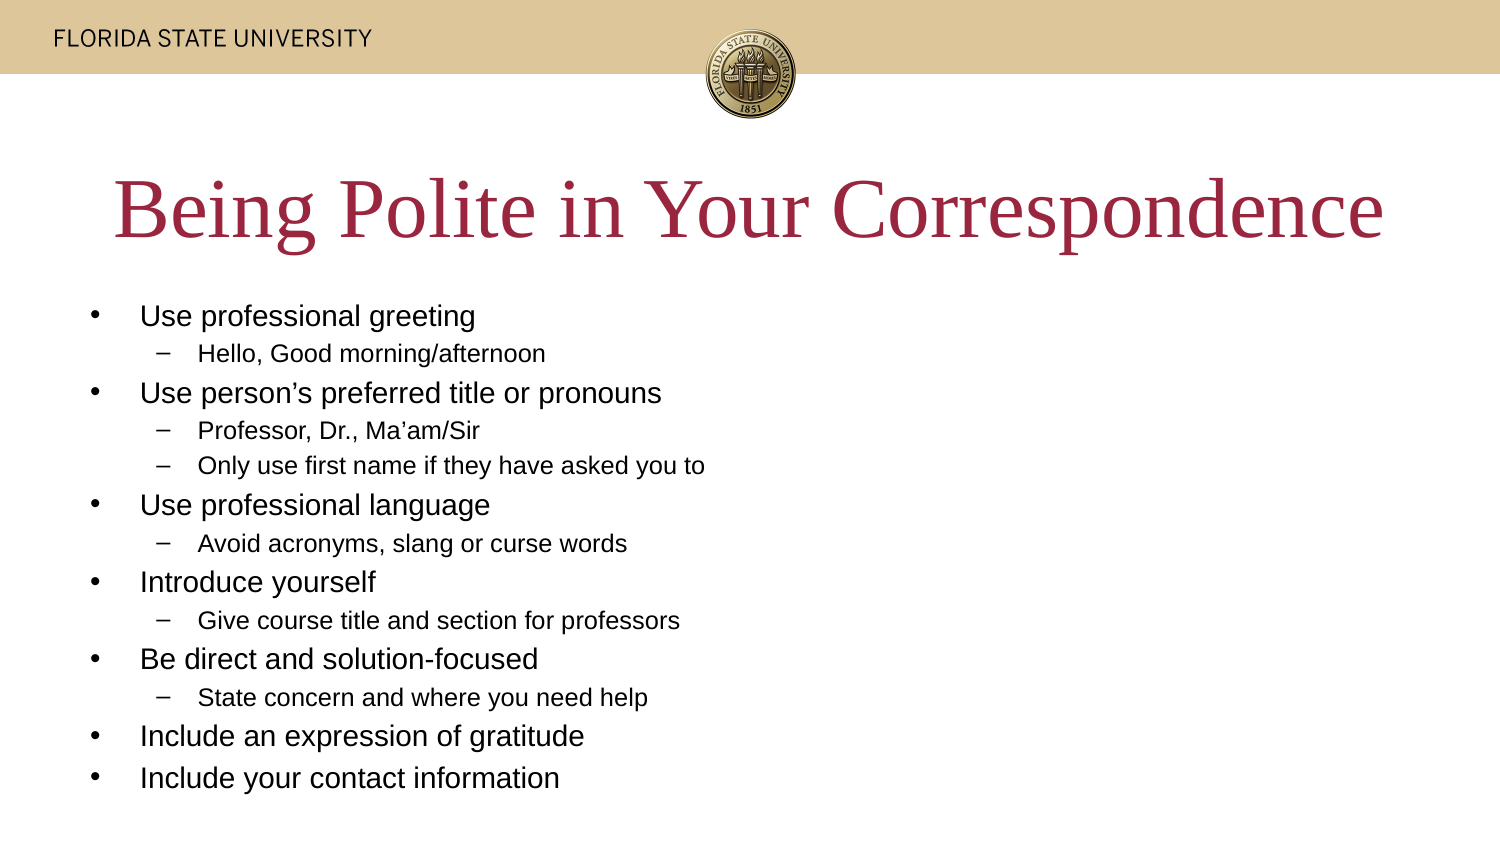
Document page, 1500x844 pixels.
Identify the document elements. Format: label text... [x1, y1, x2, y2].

picture [0, 0, 1500, 844]
list Use professional greeting Hello, Good morning/afternoon Use person’s preferred title or pronouns Professor, Dr., Ma’am/Sir Only use first name if they have asked you to Use professional language Avoid acronyms, slang or curse words Introduce yourself Give course title and section for professors Be direct and solution-focused State concern and where you need help Include an expression of gratitude Include your contact information [75, 288, 1425, 805]
title Being Polite in Your Correspondence [75, 143, 1425, 263]
